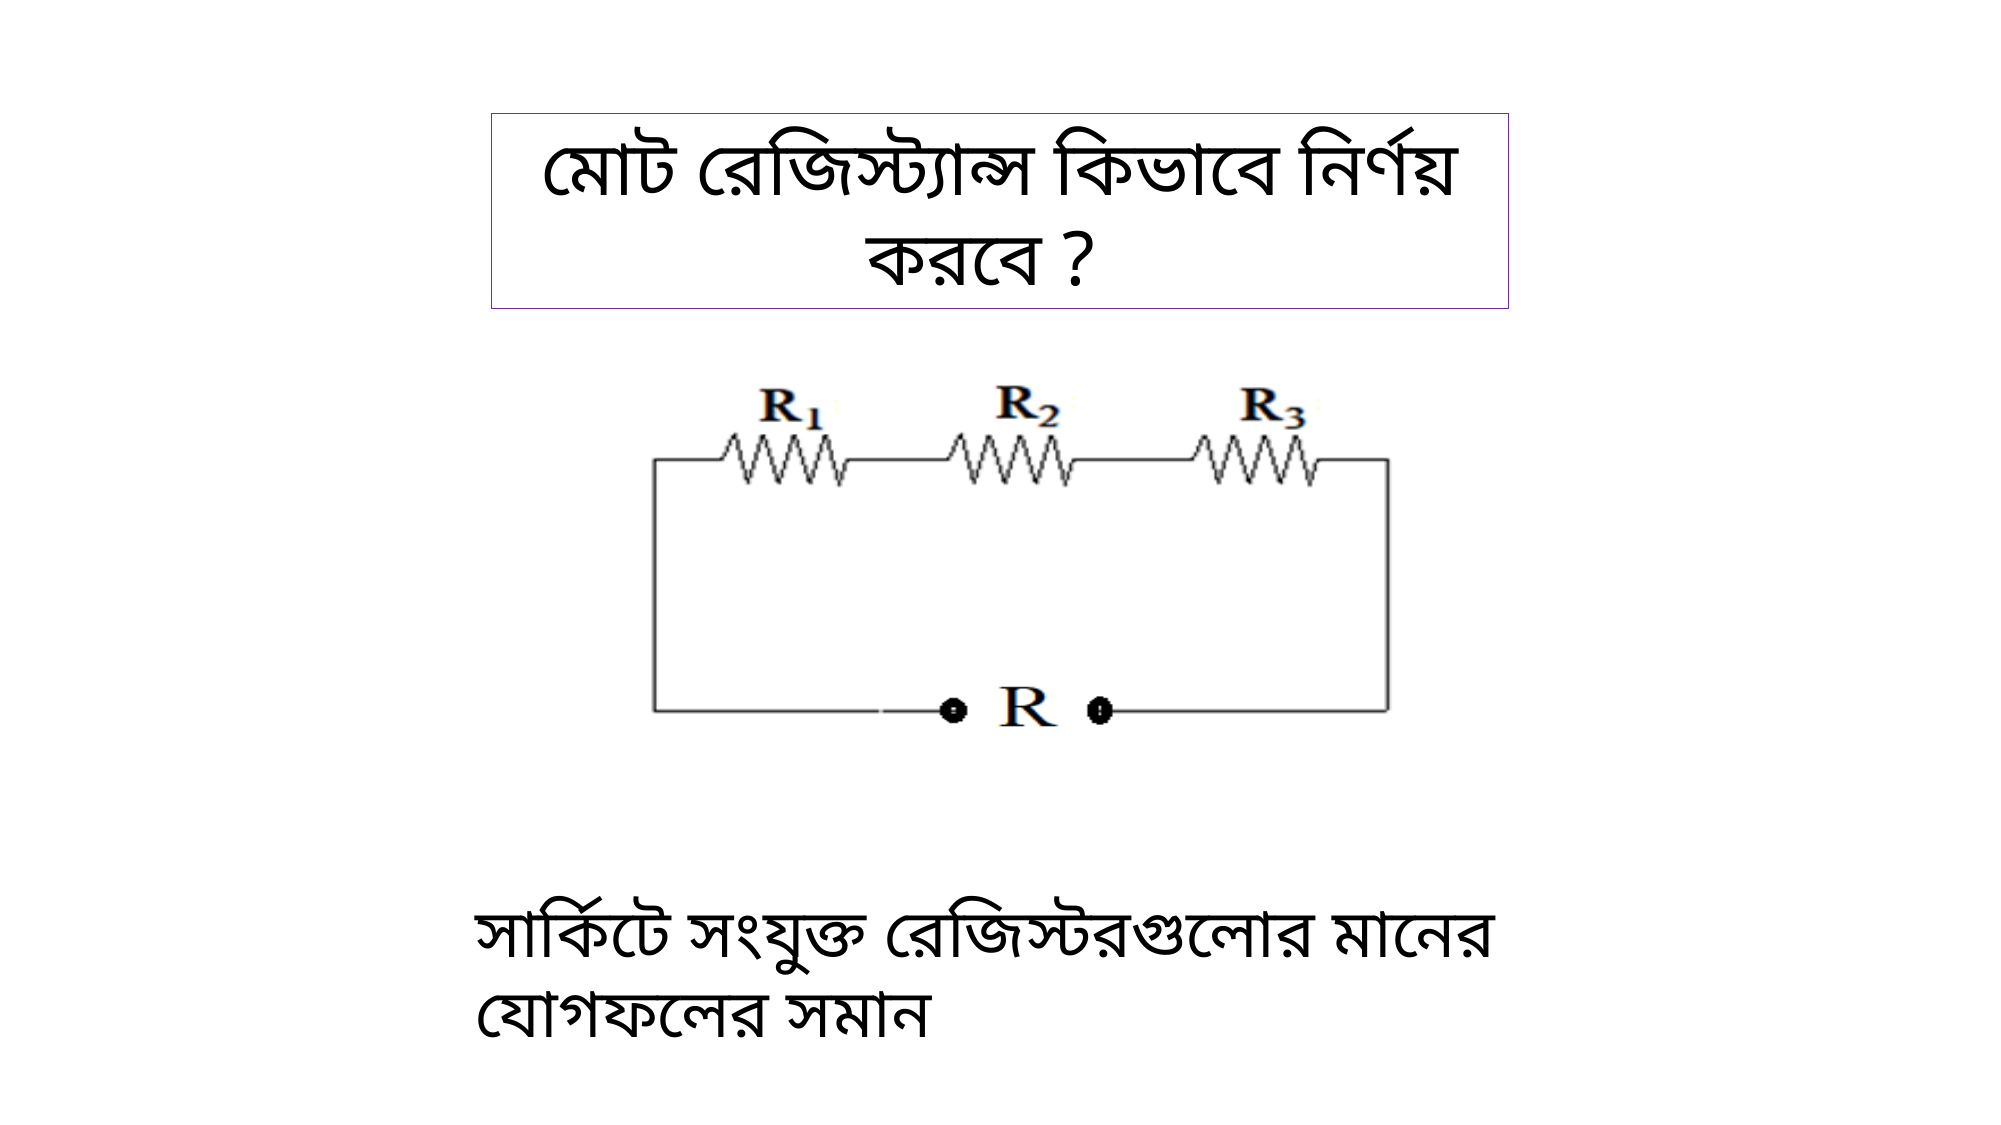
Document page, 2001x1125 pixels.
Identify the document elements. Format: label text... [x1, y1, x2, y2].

picture [631, 375, 1408, 750]
text_box মোট রেজিস্ট্যান্স কিভাবে নির্ণয় করবে ? [491, 113, 1509, 309]
text_box সার্কিটে সংযুক্ত রেজিস্টরগুলোর মানের যোগফলের সমান [461, 883, 1636, 1058]
